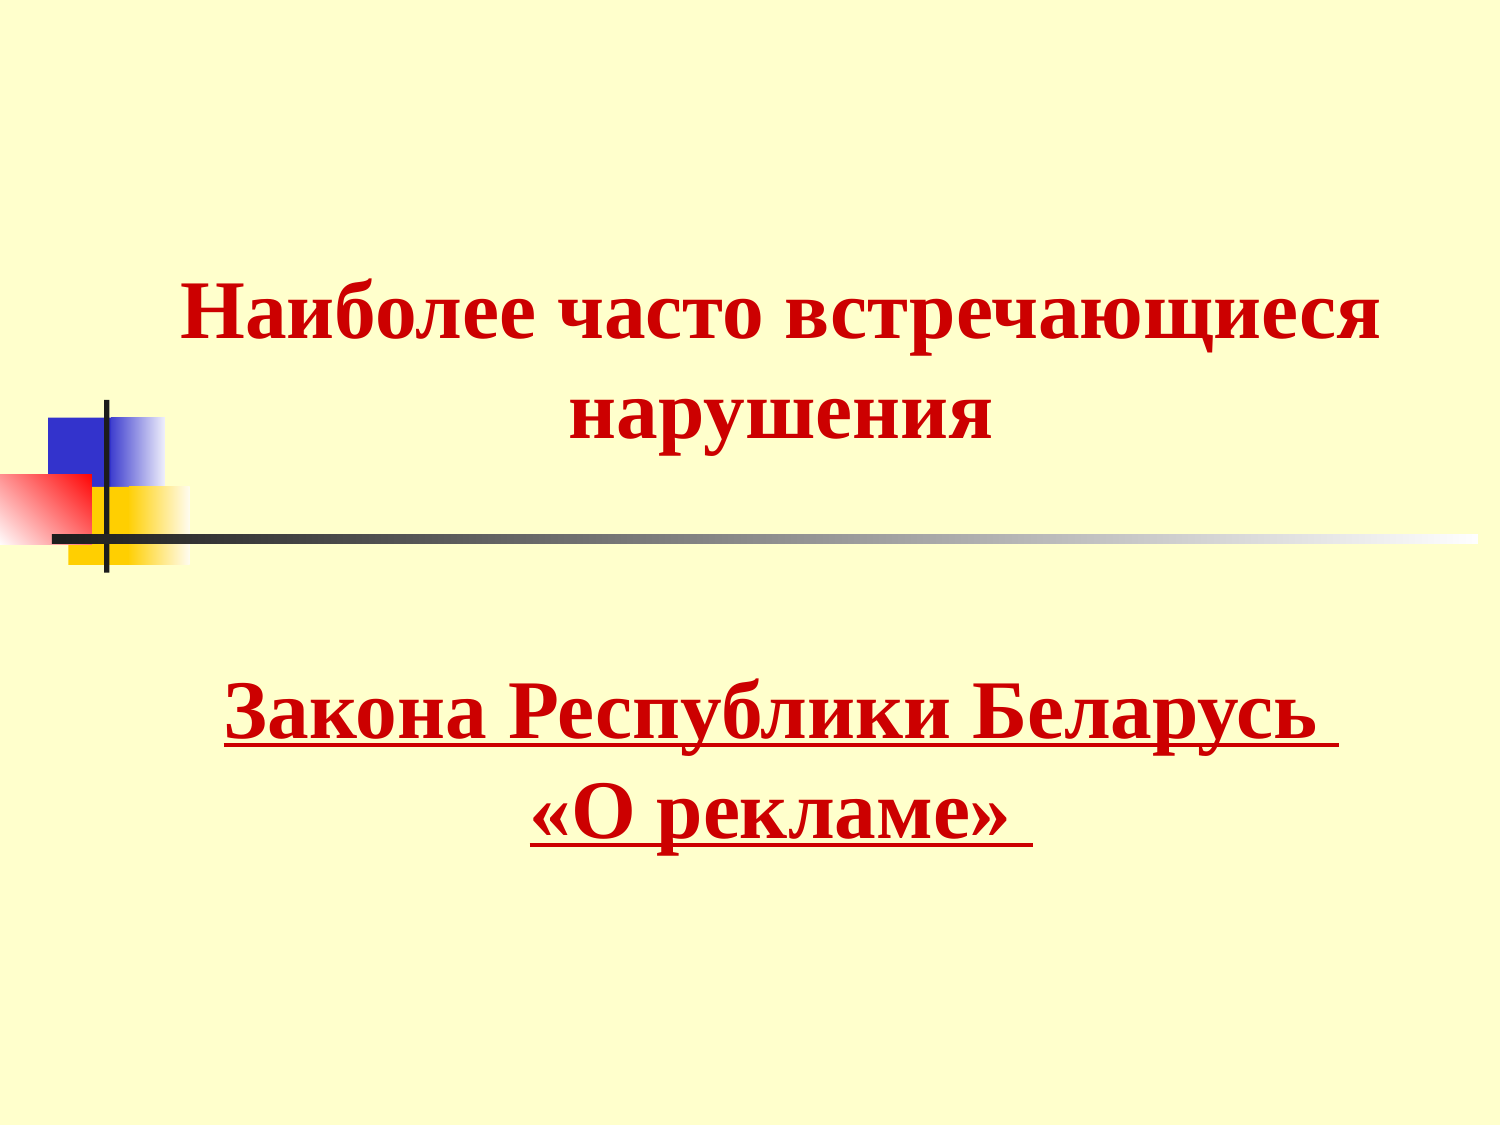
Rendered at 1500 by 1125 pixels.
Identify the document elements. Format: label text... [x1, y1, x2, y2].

title Наиболее часто встречающиеся нарушения Закона Республики Беларусь «О рекламе» [37, 99, 1500, 963]
